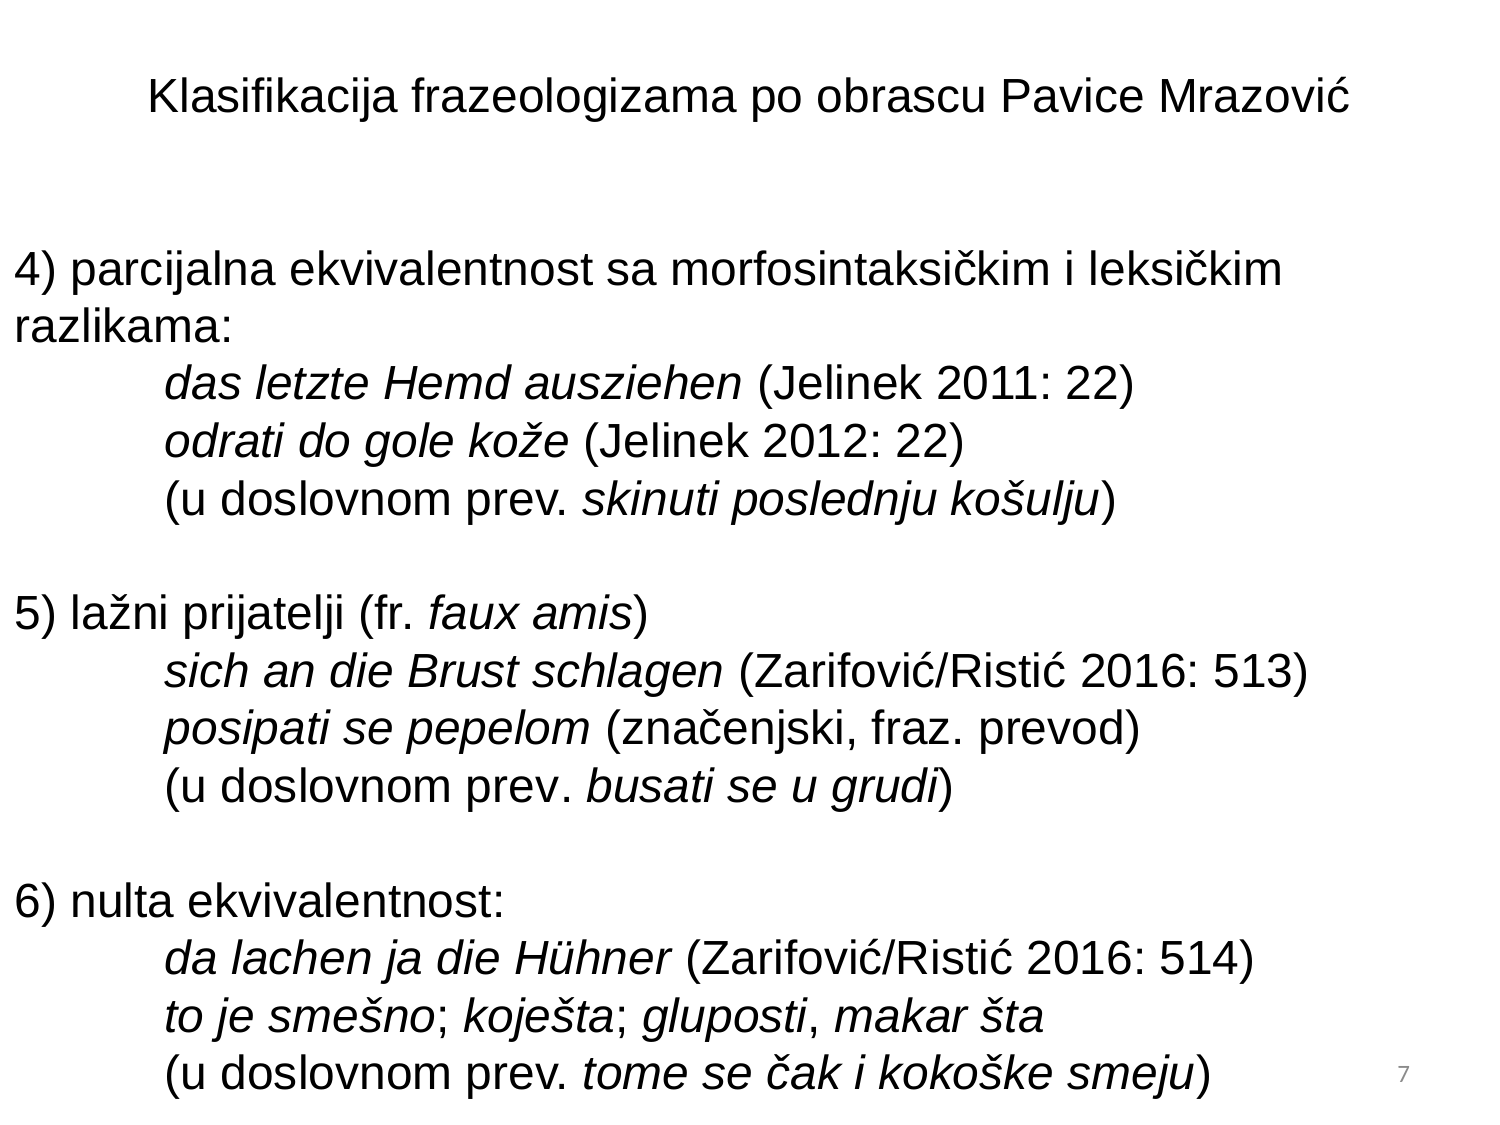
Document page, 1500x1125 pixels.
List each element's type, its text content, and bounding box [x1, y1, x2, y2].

text_box Klasifikacija frazeologizama po obrascu Pavice Mrazović 4) parcijalna ekvivalentnost sa morfosintaksičkim i leksičkim razlikama: das letzte Hemd ausziehen (Jelinek 2011: 22) odrati do gole kože (Jelinek 2012: 22) (u doslovnom prev. skinuti poslednju košulju) 5) lažni prijatelji (fr. faux amis) sich an die Brust schlagen (Zarifović/Ristić 2016: 513) posipati se pepelom (značenjski, fraz. prevod) (u doslovnom prev. busati se u grudi) 6) nulta ekvivalentnost: da lachen ja die Hühner (Zarifović/Ristić 2016: 514) to je smešno; koješta; gluposti, makar šta (u doslovnom prev. tome se čak i kokoške smeju) [0, 0, 1500, 1107]
